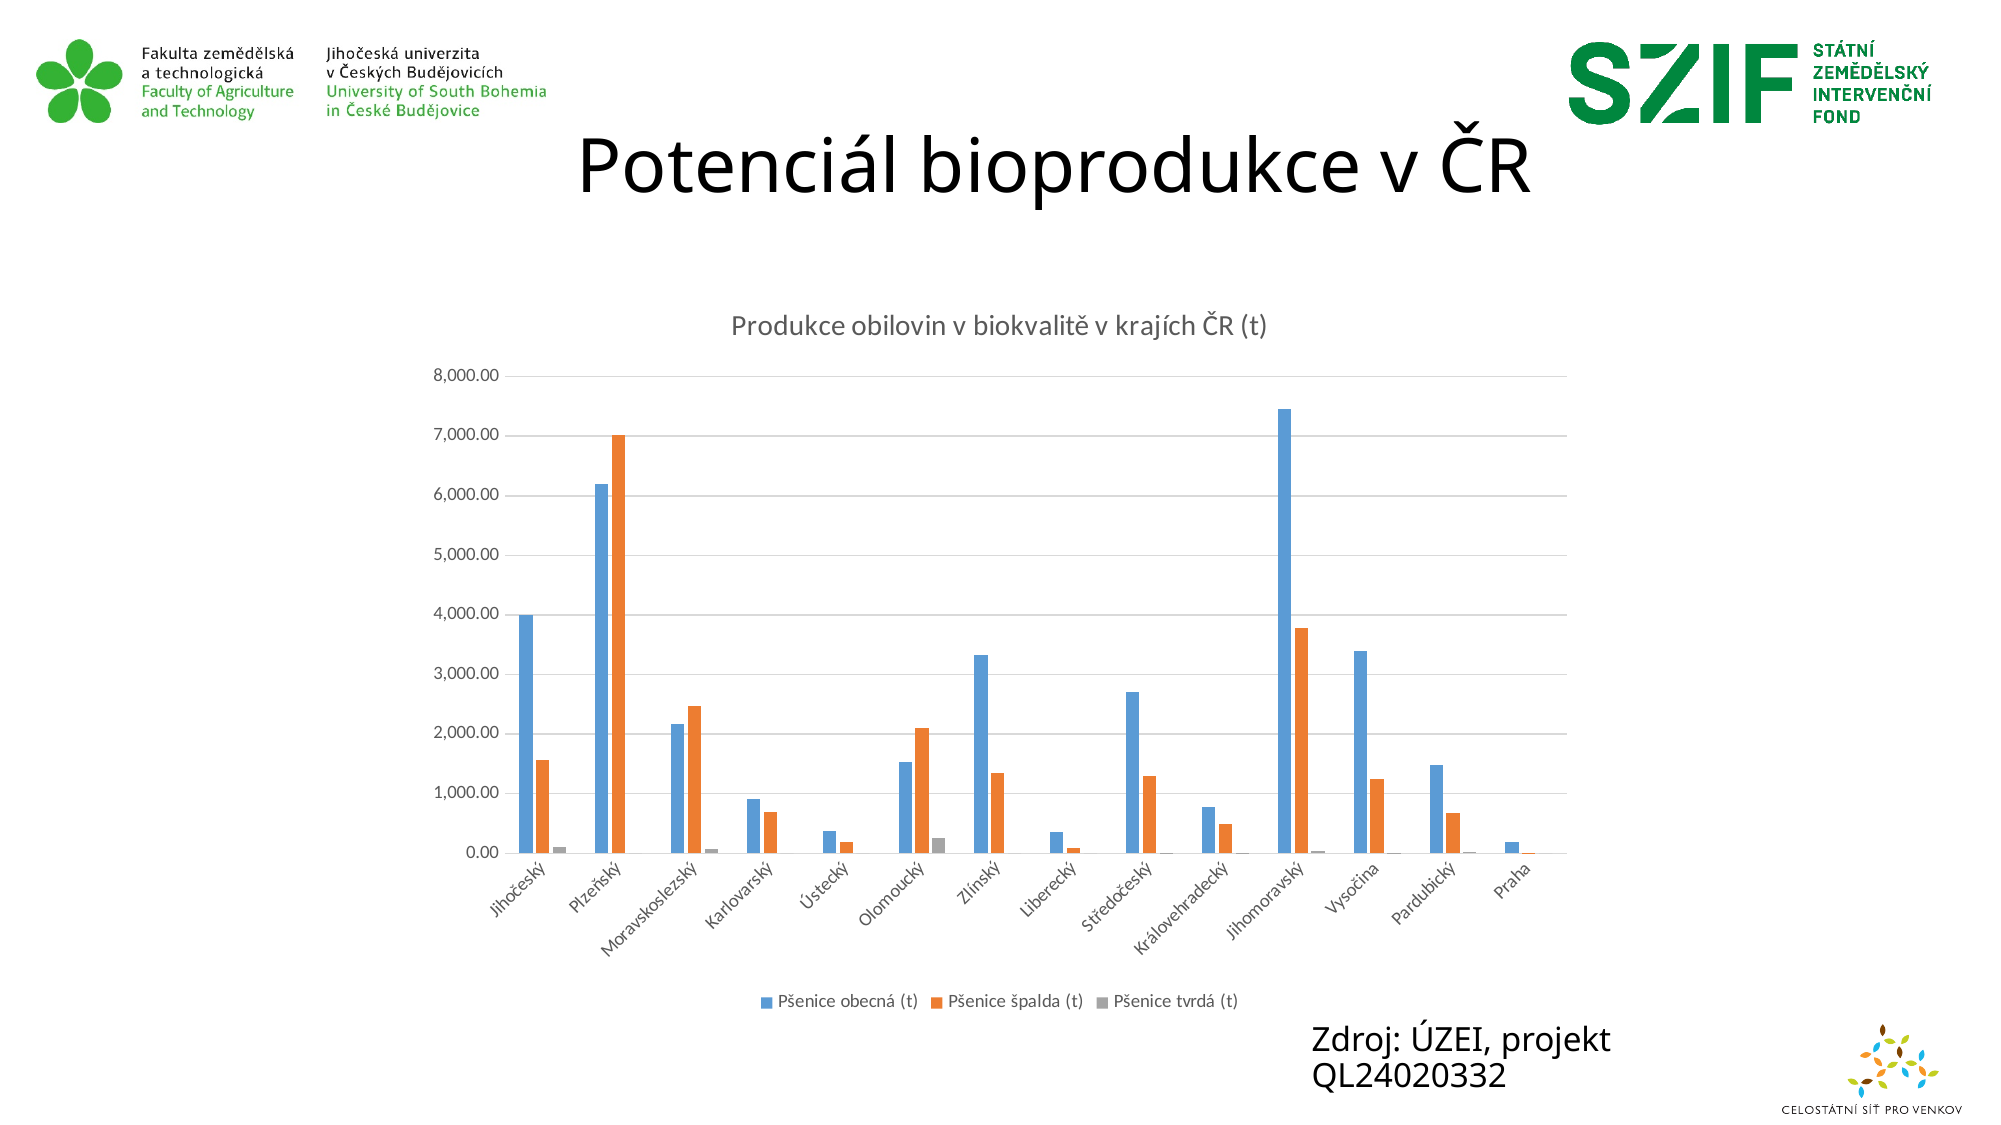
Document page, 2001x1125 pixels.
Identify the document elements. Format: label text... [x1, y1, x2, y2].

picture [36, 39, 546, 123]
text_box Zdroj: ÚZEI, projekt QL24020332 [1296, 1012, 1783, 1105]
picture [1782, 1024, 1962, 1114]
title Potenciál bioprodukce v ČR [561, 59, 1605, 278]
picture [1531, 4, 1969, 162]
chart [409, 282, 1591, 1019]
